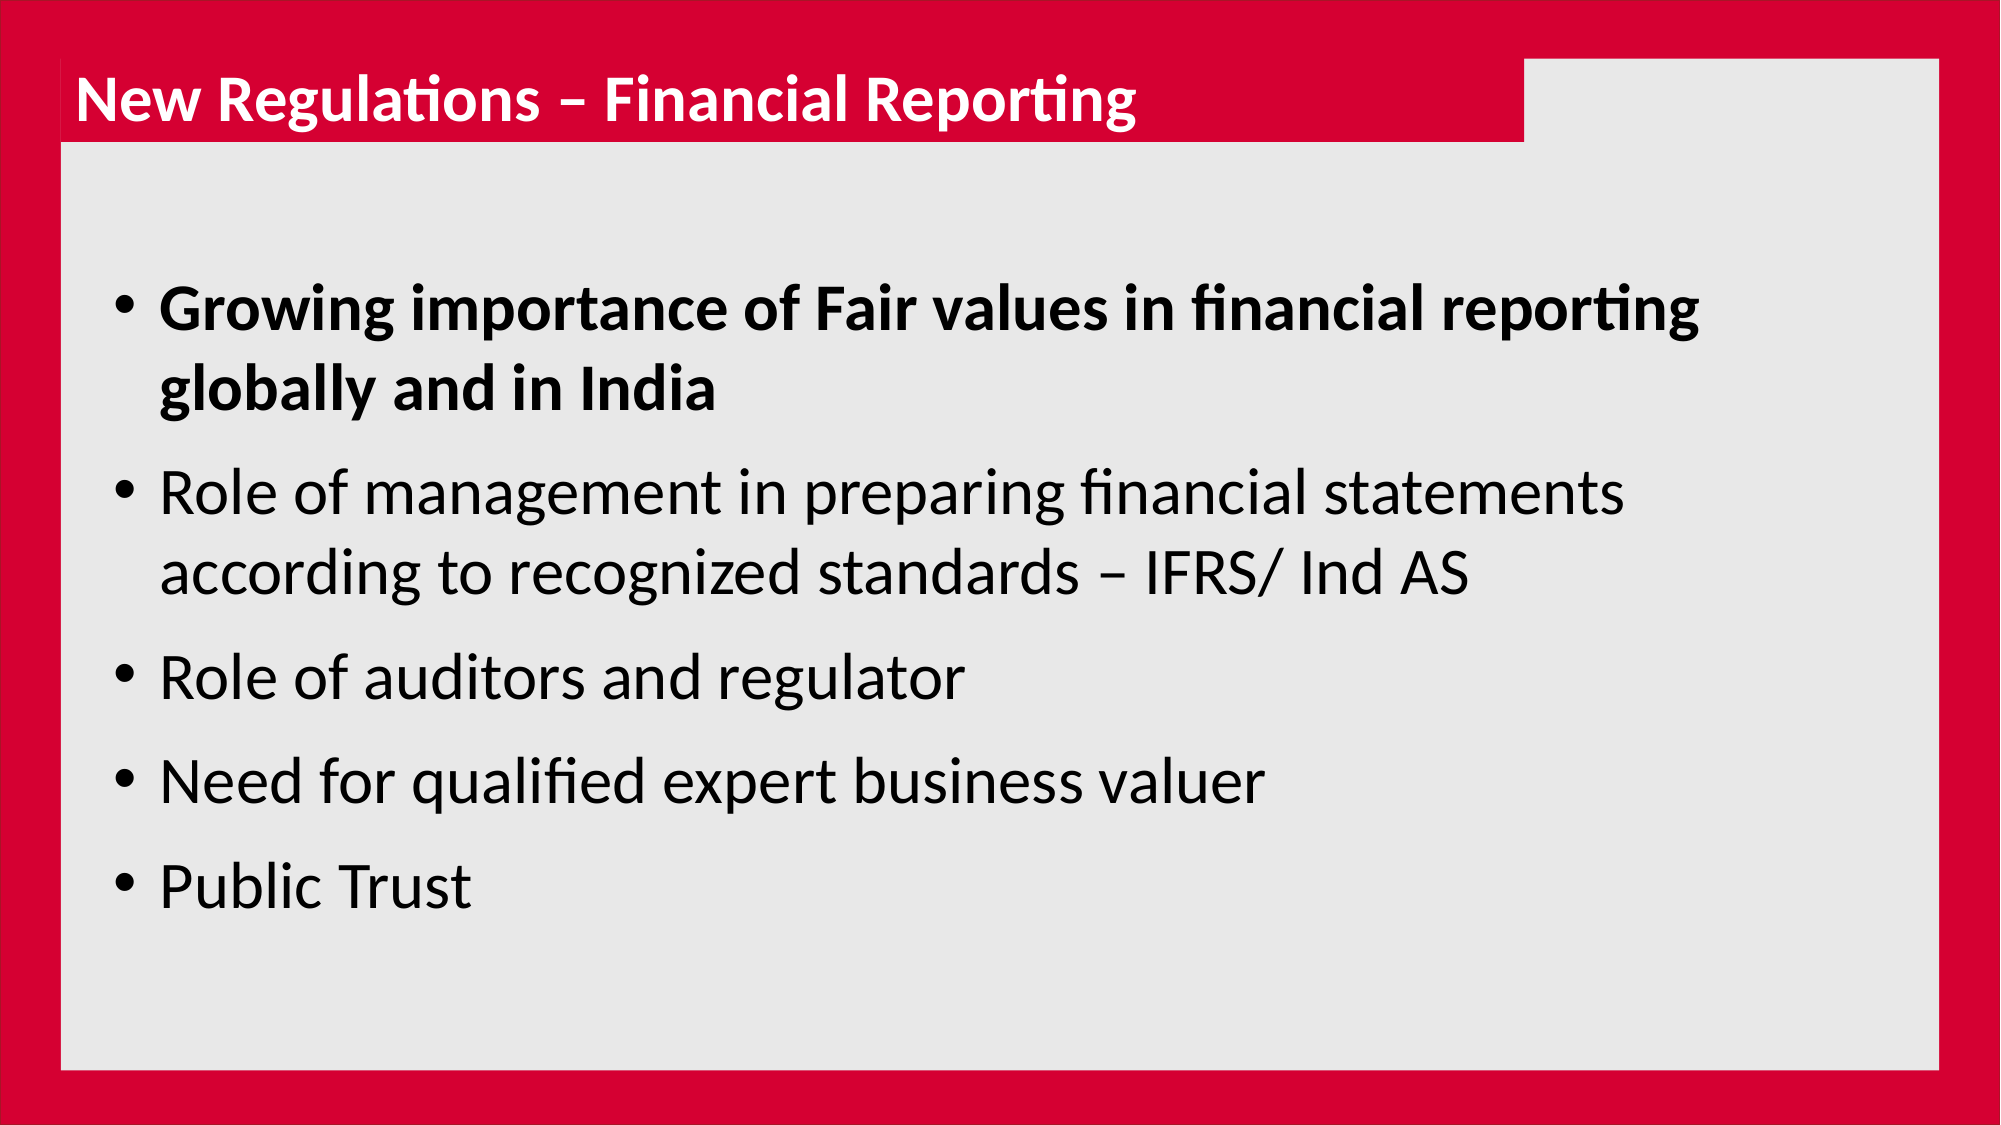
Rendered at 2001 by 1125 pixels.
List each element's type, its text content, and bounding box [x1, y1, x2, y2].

text_box [0, 0, 2000, 1125]
text_box Growing importance of Fair values in financial reporting globally and in India Role of management in preparing financial statements according to recognized standards – IFRS/ Ind AS Role of auditors and regulator Need for qualified expert business valuer Public Trust [98, 256, 1897, 929]
text_box [60, 58, 1940, 1072]
text_box New Regulations – Financial Reporting [60, 47, 1525, 142]
